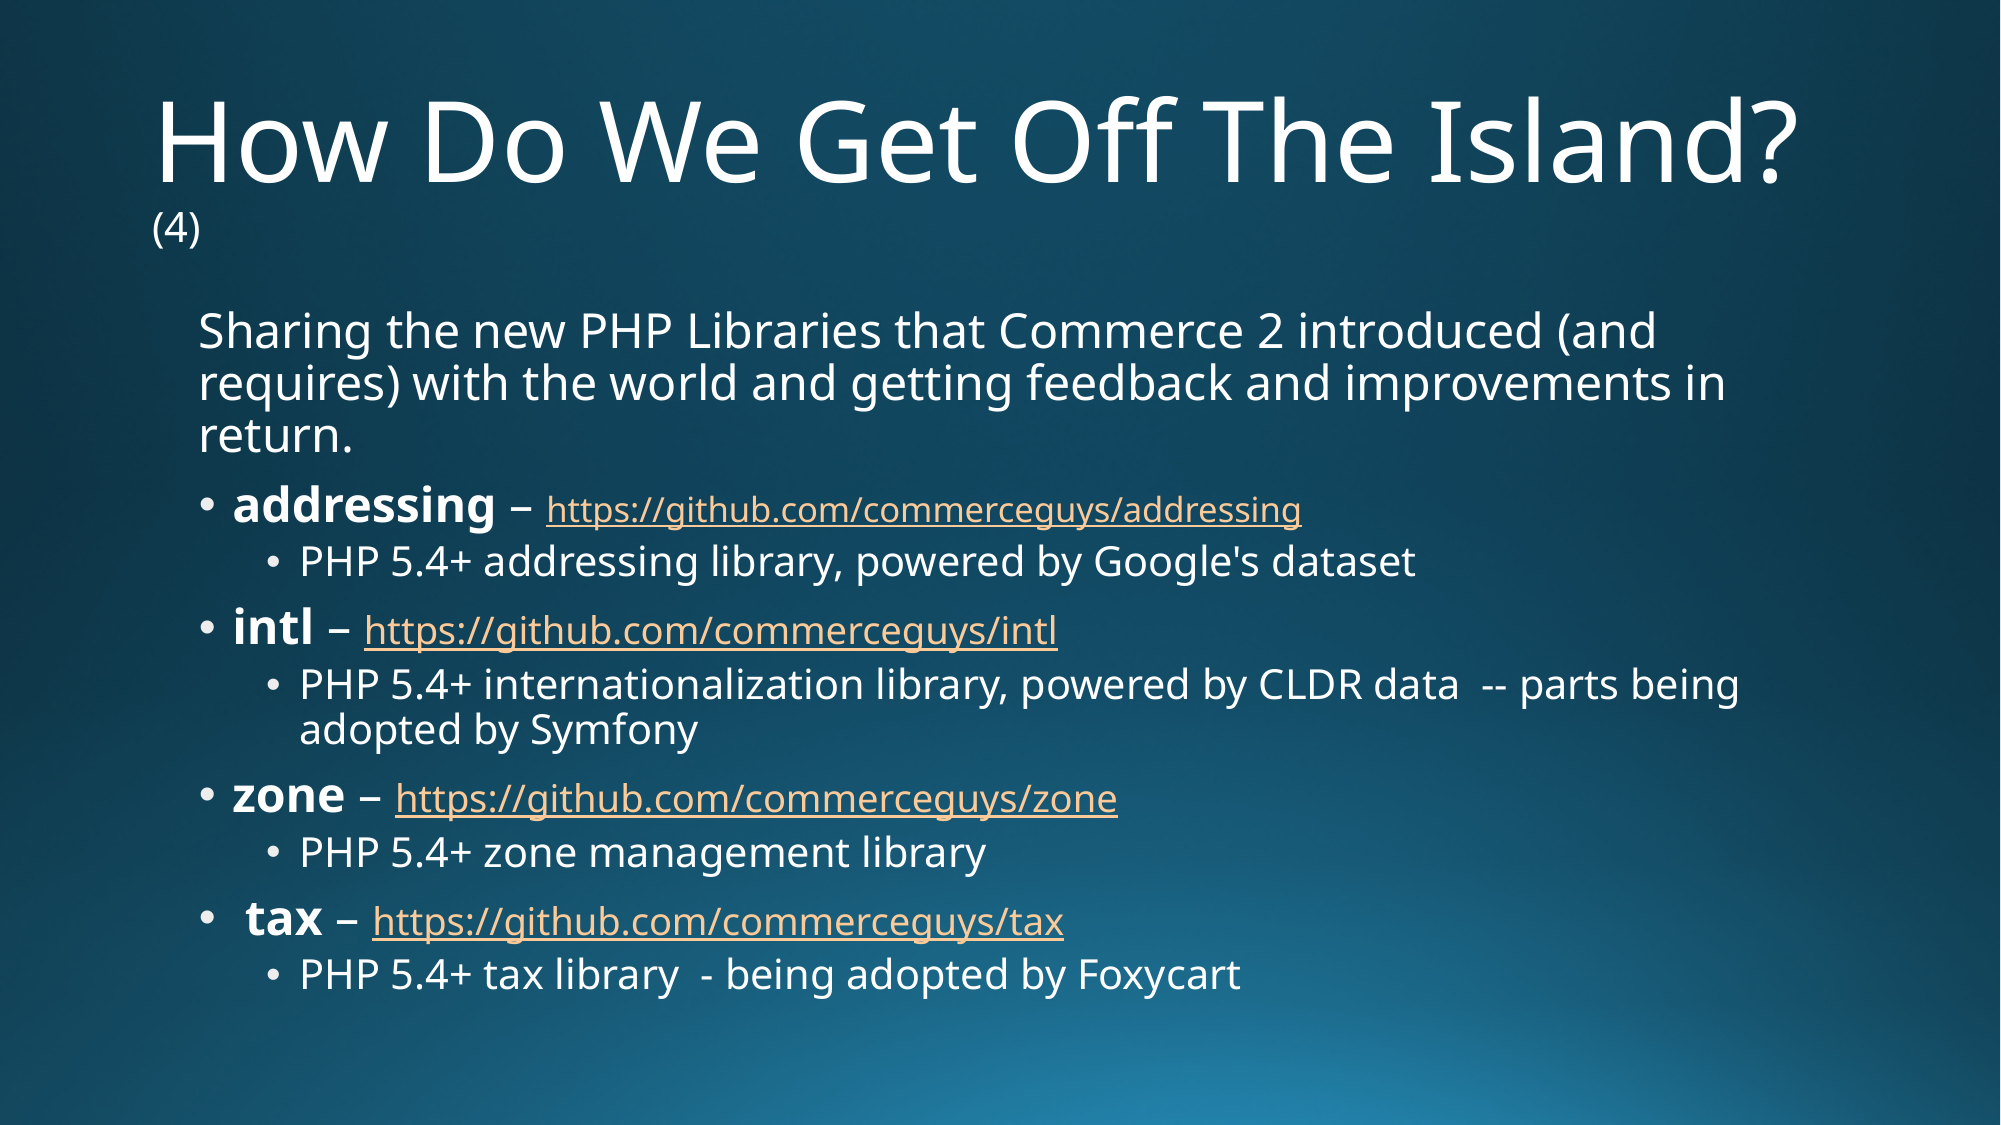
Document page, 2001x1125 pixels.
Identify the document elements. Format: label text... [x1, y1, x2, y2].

picture [0, 0, 2001, 1125]
title How Do We Get Off The Island? (4) [137, 59, 1863, 278]
list Sharing the new PHP Libraries that Commerce 2 introduced (and requires) with the world and getting feedback and improvements in return. addressing – https://github.com/commerceguys/addressing PHP 5.4+ addressing library, powered by Google's dataset intl – https://github.com/commerceguys/intl PHP 5.4+ internationalization library, powered by CLDR data -- parts being adopted by Symfony zone – https://github.com/commerceguys/zone PHP 5.4+ zone management library tax – https://github.com/commerceguys/tax PHP 5.4+ tax library - being adopted by Foxycart [183, 299, 1863, 1014]
